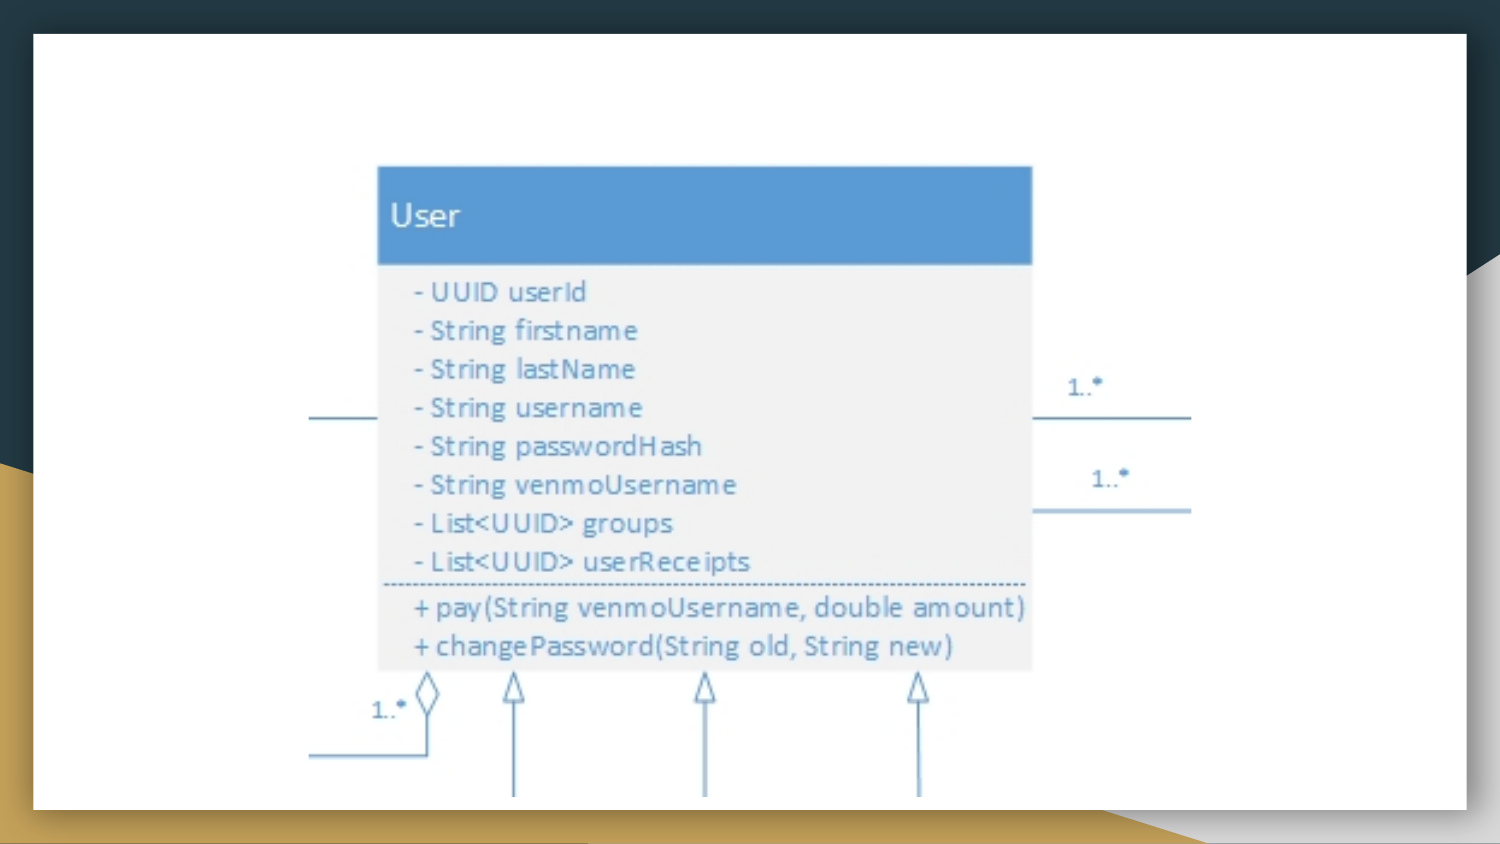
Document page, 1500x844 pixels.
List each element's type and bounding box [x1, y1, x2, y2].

picture [308, 47, 1192, 797]
